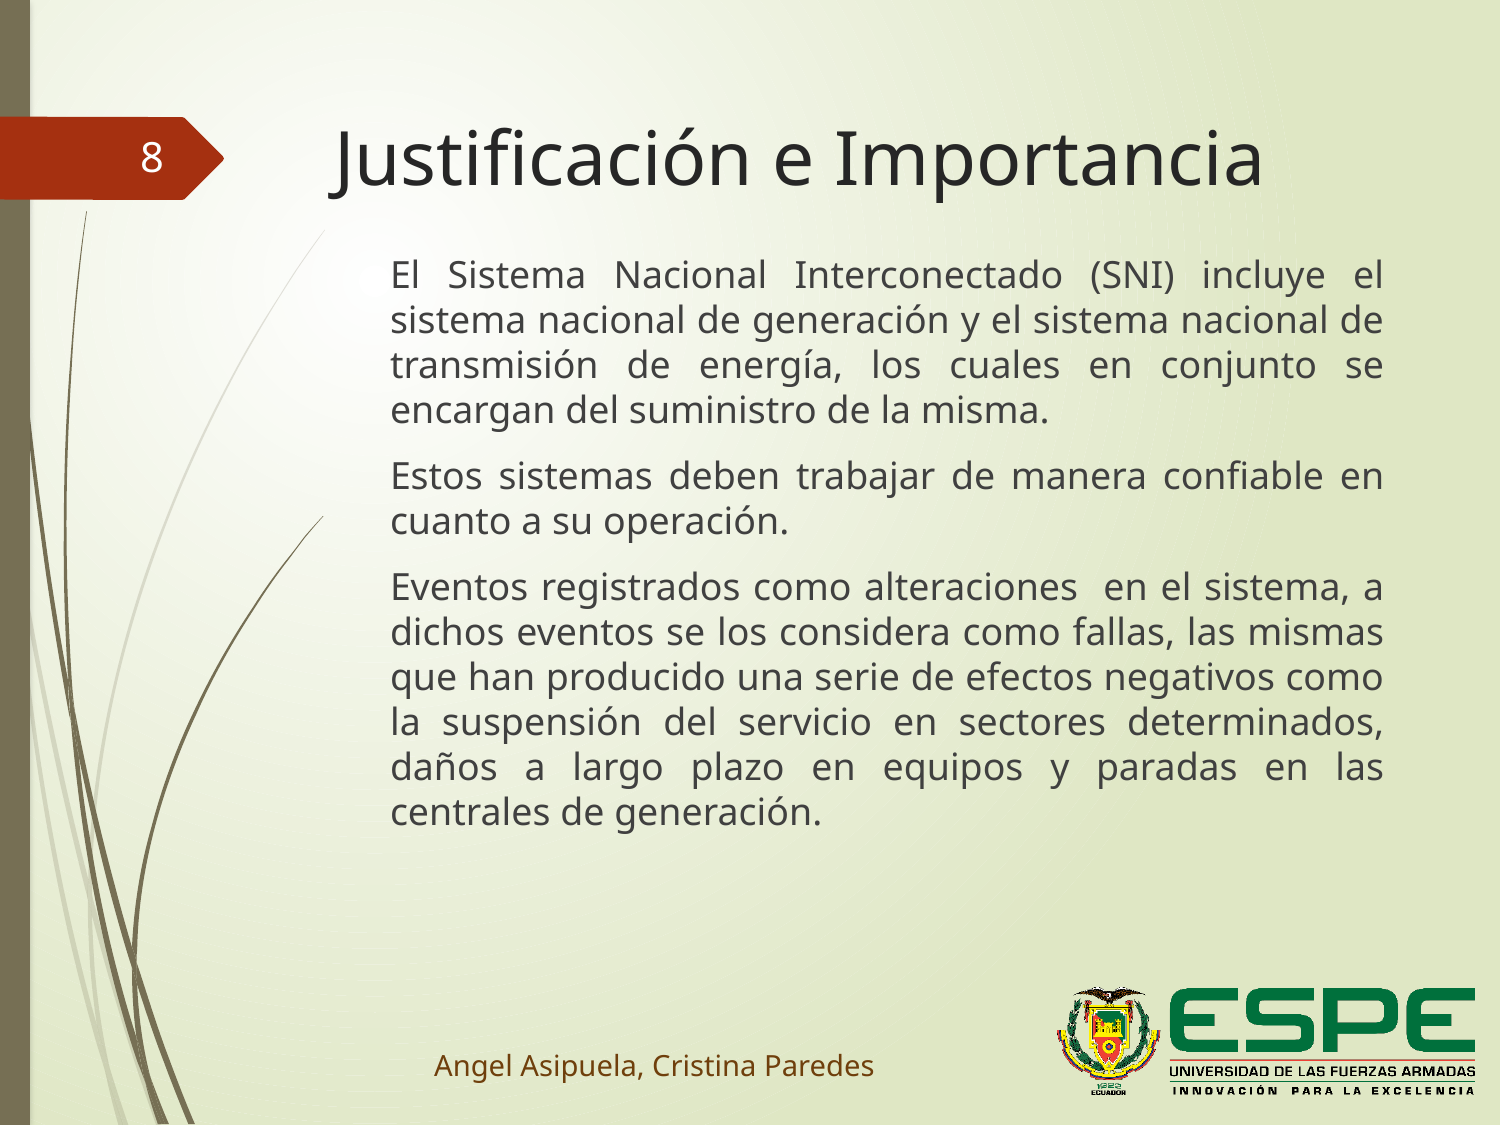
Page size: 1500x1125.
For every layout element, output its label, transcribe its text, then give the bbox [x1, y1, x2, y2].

list El Sistema Nacional Interconectado (SNI) incluye el sistema nacional de generación y el sistema nacional de transmisión de energía, los cuales en conjunto se encargan del suministro de la misma. Estos sistemas deben trabajar de manera confiable en cuanto a su operación. Eventos registrados como alteraciones en el sistema, a dichos eventos se los considera como fallas, las mismas que han producido una serie de efectos negativos como la suspensión del servicio en sectores determinados, daños a largo plazo en equipos y paradas en las centrales de generación. [318, 243, 1400, 1083]
footer Angel Asipuela, Cristina Paredes [419, 1034, 995, 1095]
slide_number 8 [83, 129, 180, 190]
title Justificación e Importancia [319, 102, 1400, 243]
picture [1056, 987, 1475, 1096]
